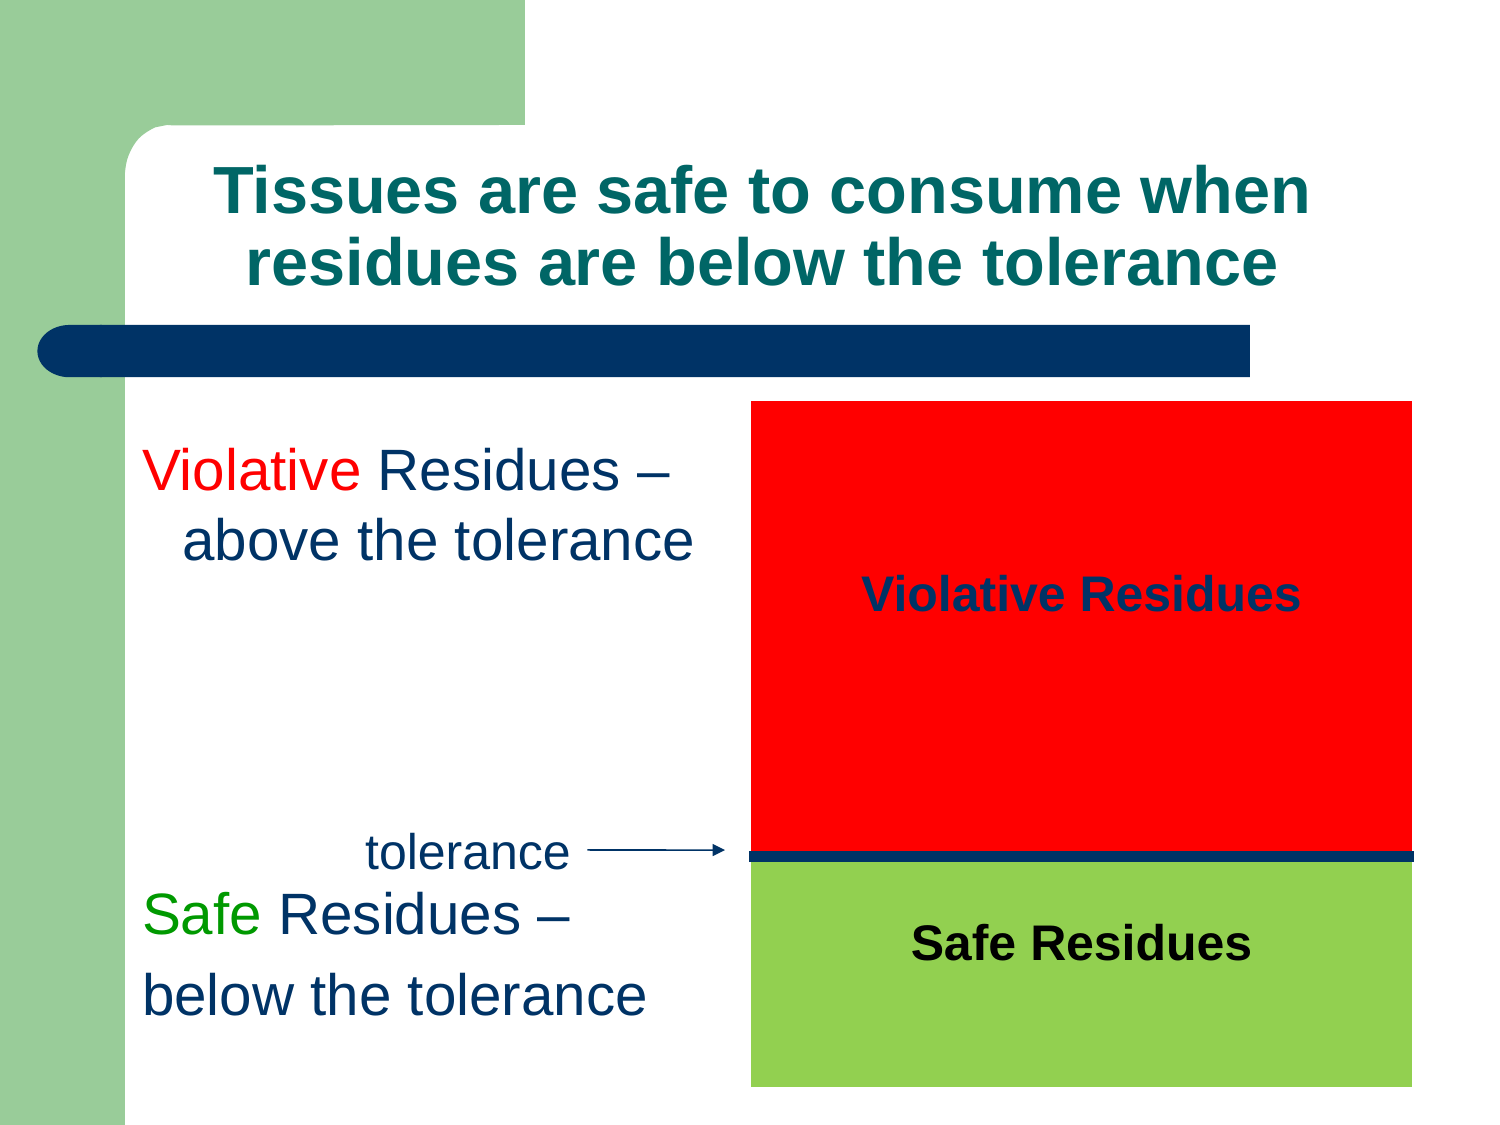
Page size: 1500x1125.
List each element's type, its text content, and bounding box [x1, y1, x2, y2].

table_header Violative Residues [751, 401, 1412, 851]
list Violative Residues – above the tolerance Safe Residues – below the tolerance [62, 425, 820, 846]
table_cell Safe Residues [751, 862, 1412, 1087]
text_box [349, 812, 726, 888]
title Tissues are safe to consume when residues are below the tolerance [87, 112, 1438, 300]
